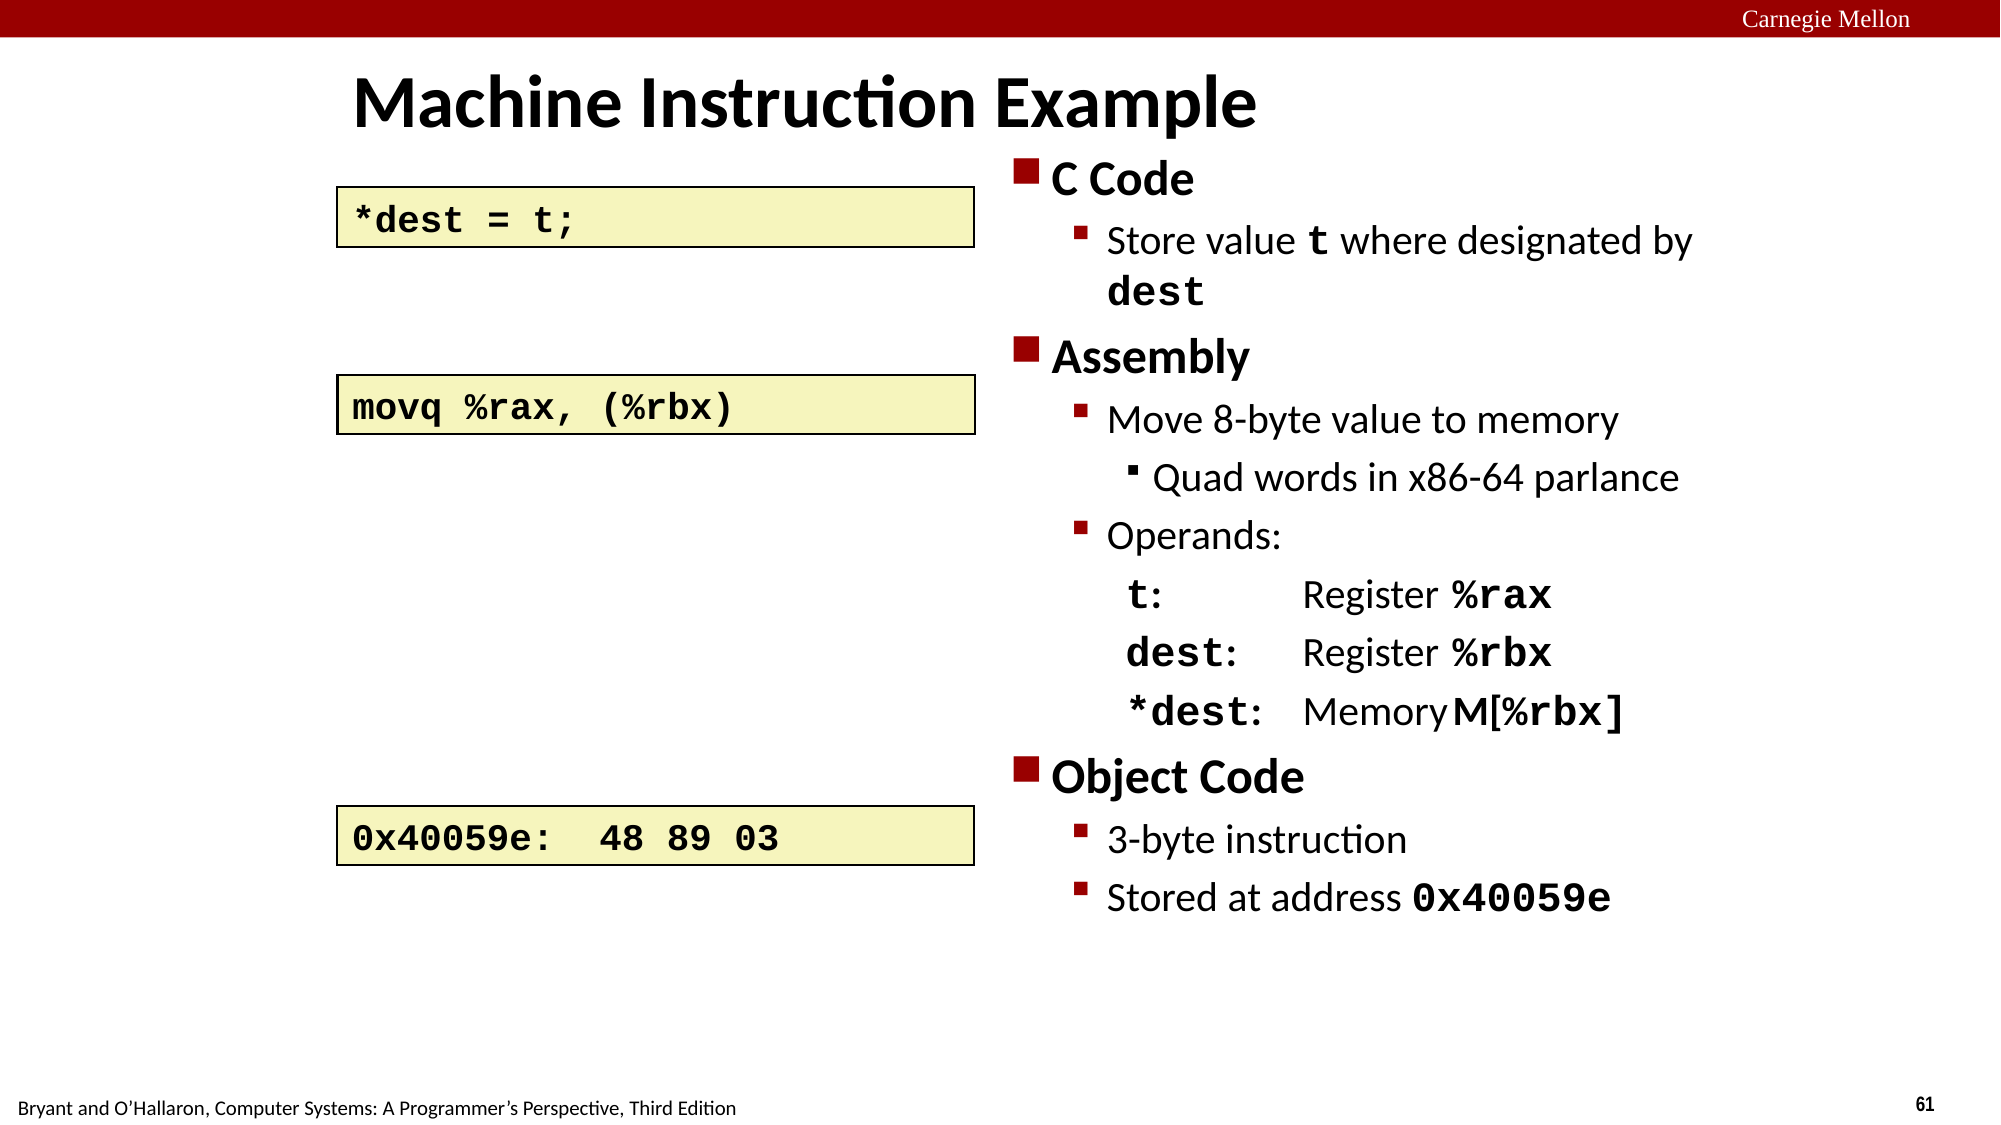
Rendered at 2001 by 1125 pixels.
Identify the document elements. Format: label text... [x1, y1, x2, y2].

text_box 0x40059e: 48 89 03 [336, 805, 975, 866]
text_box movq %rax, (%rbx) [337, 374, 975, 435]
text_box *dest = t; [337, 187, 975, 247]
list C Code Store value t where designated by dest Assembly Move 8-byte value to memory Quad words in x86-64 parlance Operands: t: Register %rax dest: Register %rbx *dest: Memory M[%rbx] Object Code 3-byte instruction Stored at address 0x40059e [999, 137, 1751, 1088]
title Machine Instruction Example [337, 49, 1530, 145]
